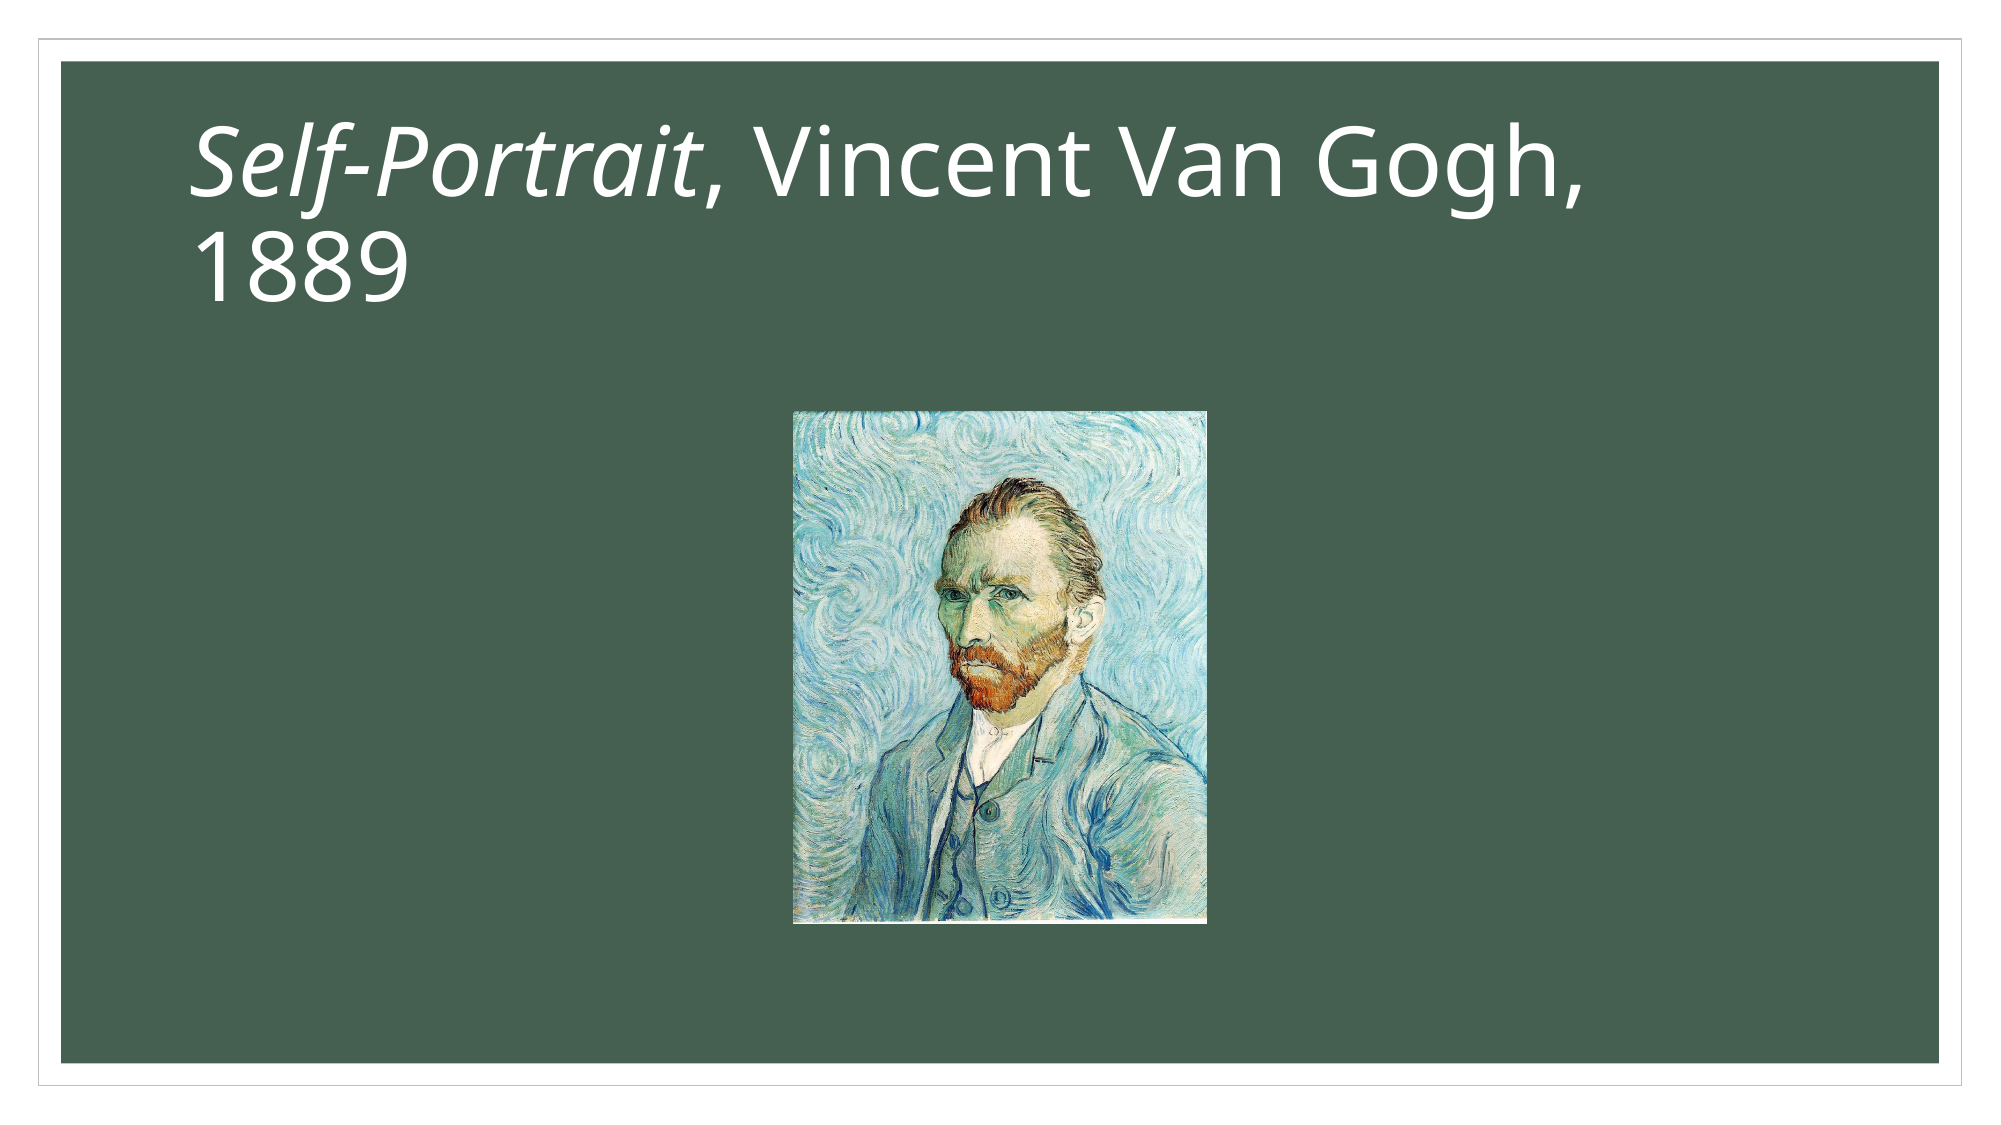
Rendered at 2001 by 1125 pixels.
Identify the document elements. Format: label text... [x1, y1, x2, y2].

title Self-Portrait, Vincent Van Gogh, 1889 [174, 105, 1825, 331]
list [793, 411, 1207, 925]
